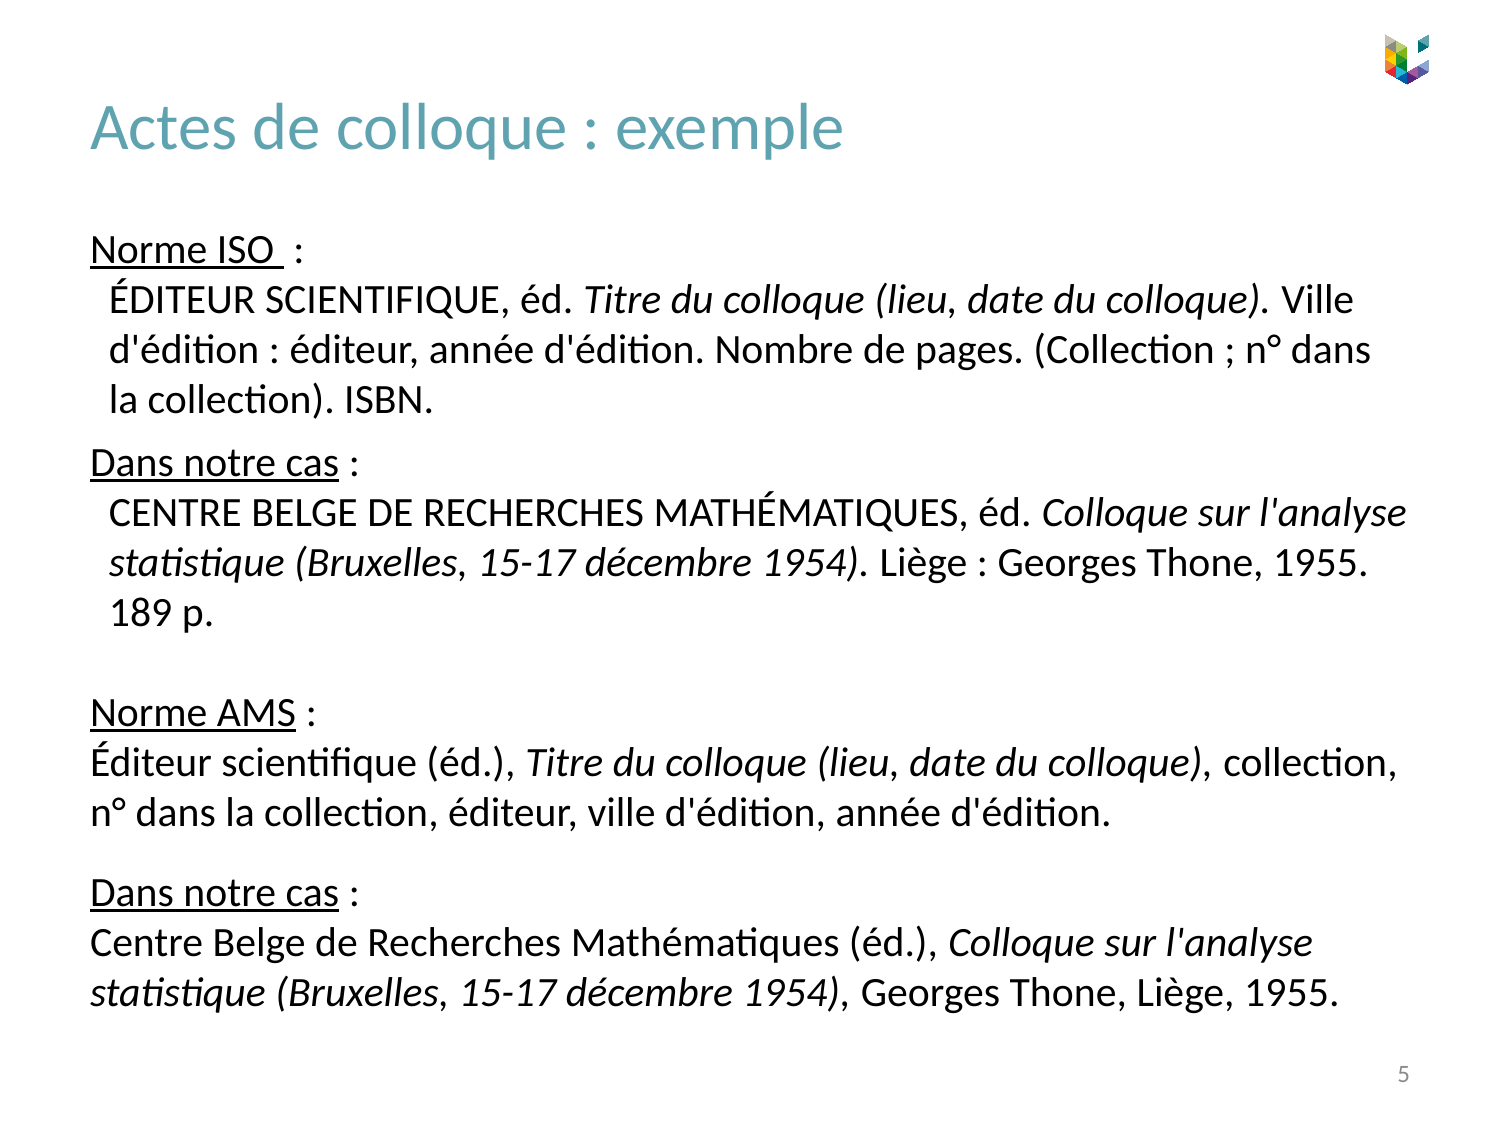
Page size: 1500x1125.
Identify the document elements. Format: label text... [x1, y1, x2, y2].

title Actes de colloque : exemple [75, 71, 1425, 174]
picture [1366, 15, 1448, 104]
list Norme ISO : ÉDITEUR SCIENTIFIQUE, éd. Titre du colloque (lieu, date du colloque). Ville d'édition : éditeur, année d'édition. Nombre de pages. (Collection ; n° dans la collection). ISBN. Dans notre cas : CENTRE BELGE DE RECHERCHES MATHÉMATIQUES, éd. Colloque sur l'analyse statistique (Bruxelles, 15-17 décembre 1954). Liège : Georges Thone, 1955. 189 p. Norme AMS : Éditeur scientifique (éd.), Titre du colloque (lieu, date du colloque), collection, n° dans la collection, éditeur, ville d'édition, année d'édition. Dans notre cas : Centre Belge de Recherches Mathématiques (éd.), Colloque sur l'analyse statistique (Bruxelles, 15-17 décembre 1954), Georges Thone, Liège, 1955. [75, 214, 1425, 1023]
slide_number 5 [1074, 1042, 1425, 1103]
